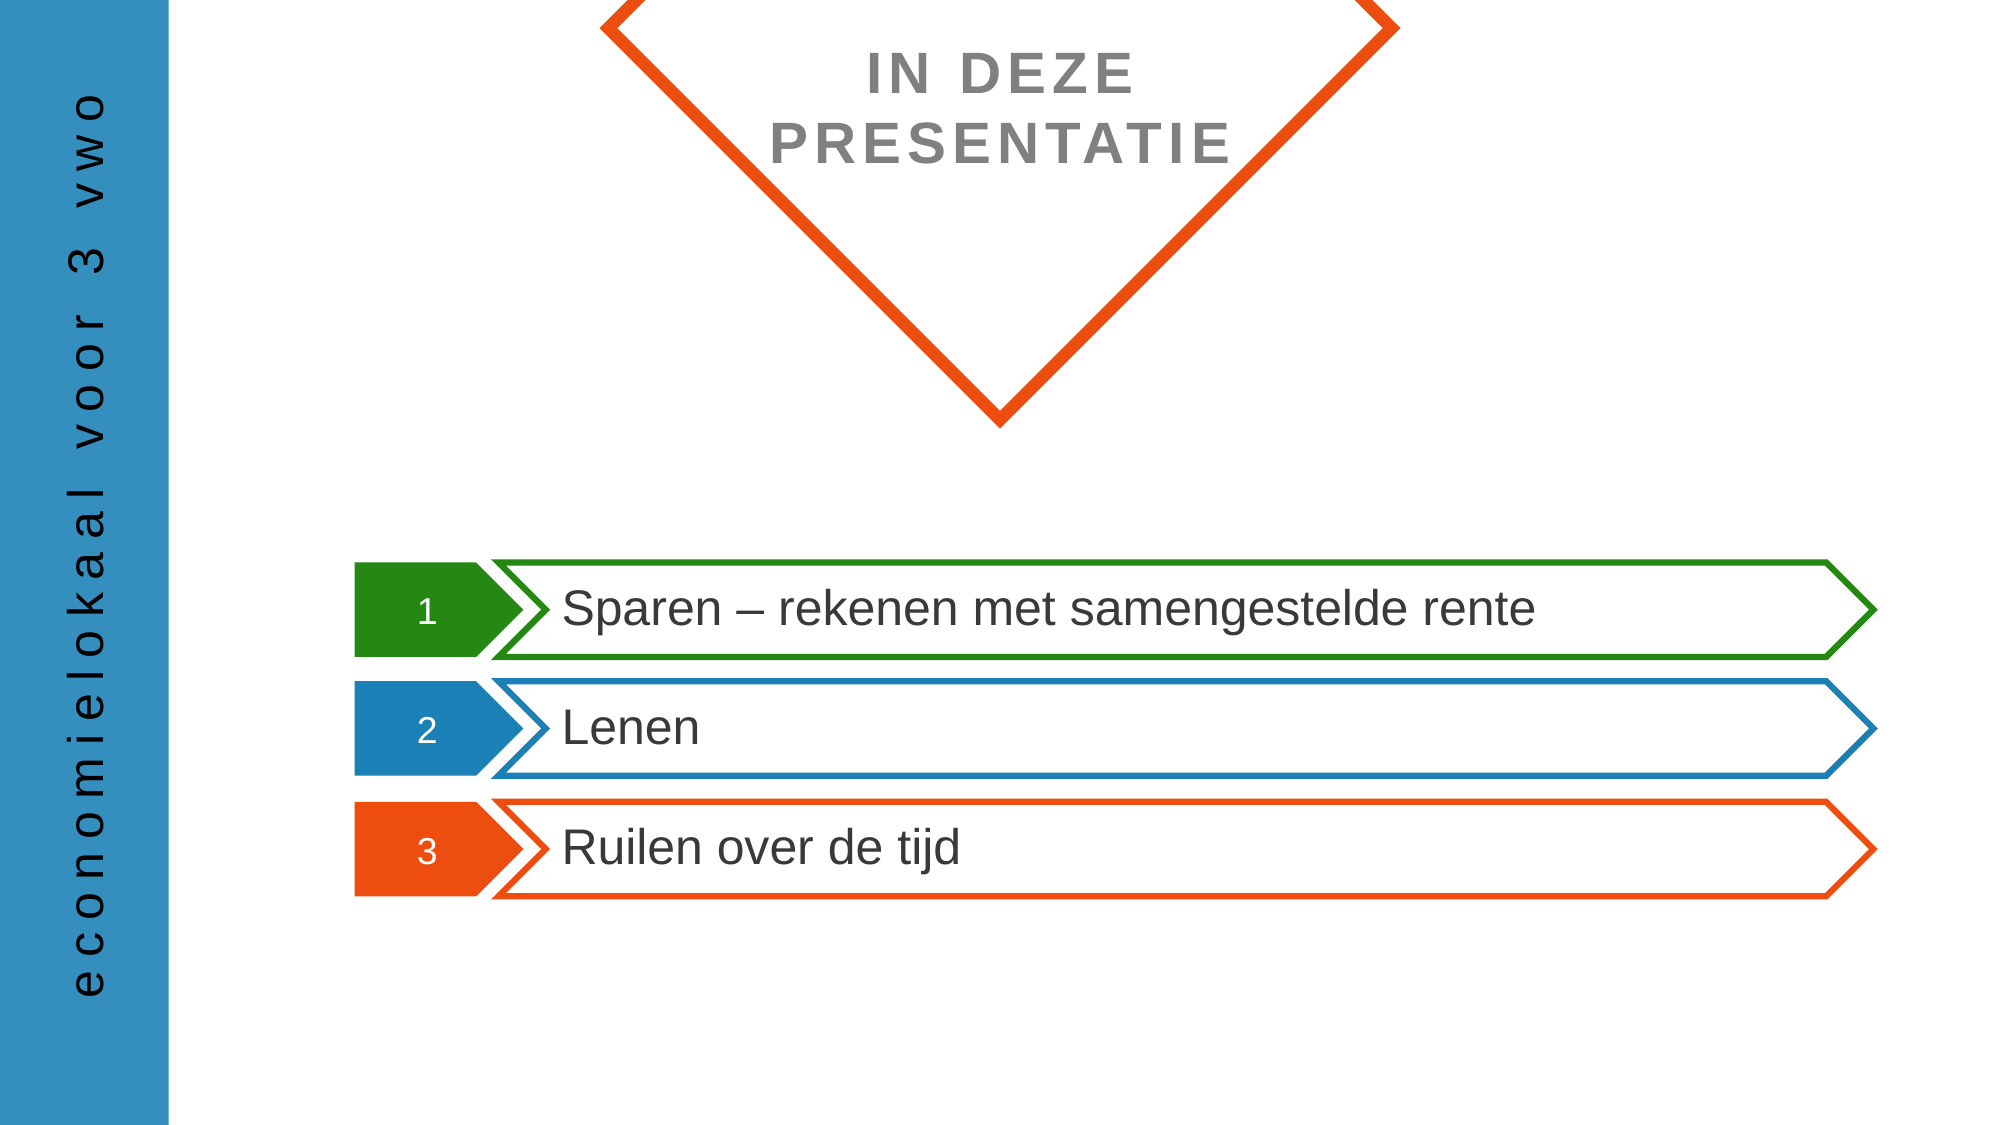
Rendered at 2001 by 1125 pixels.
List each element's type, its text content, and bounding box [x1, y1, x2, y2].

list Sparen – rekenen met samengestelde rente [546, 574, 2000, 651]
list Lenen [546, 693, 2000, 770]
list Ruilen over de tijd [546, 814, 2000, 891]
